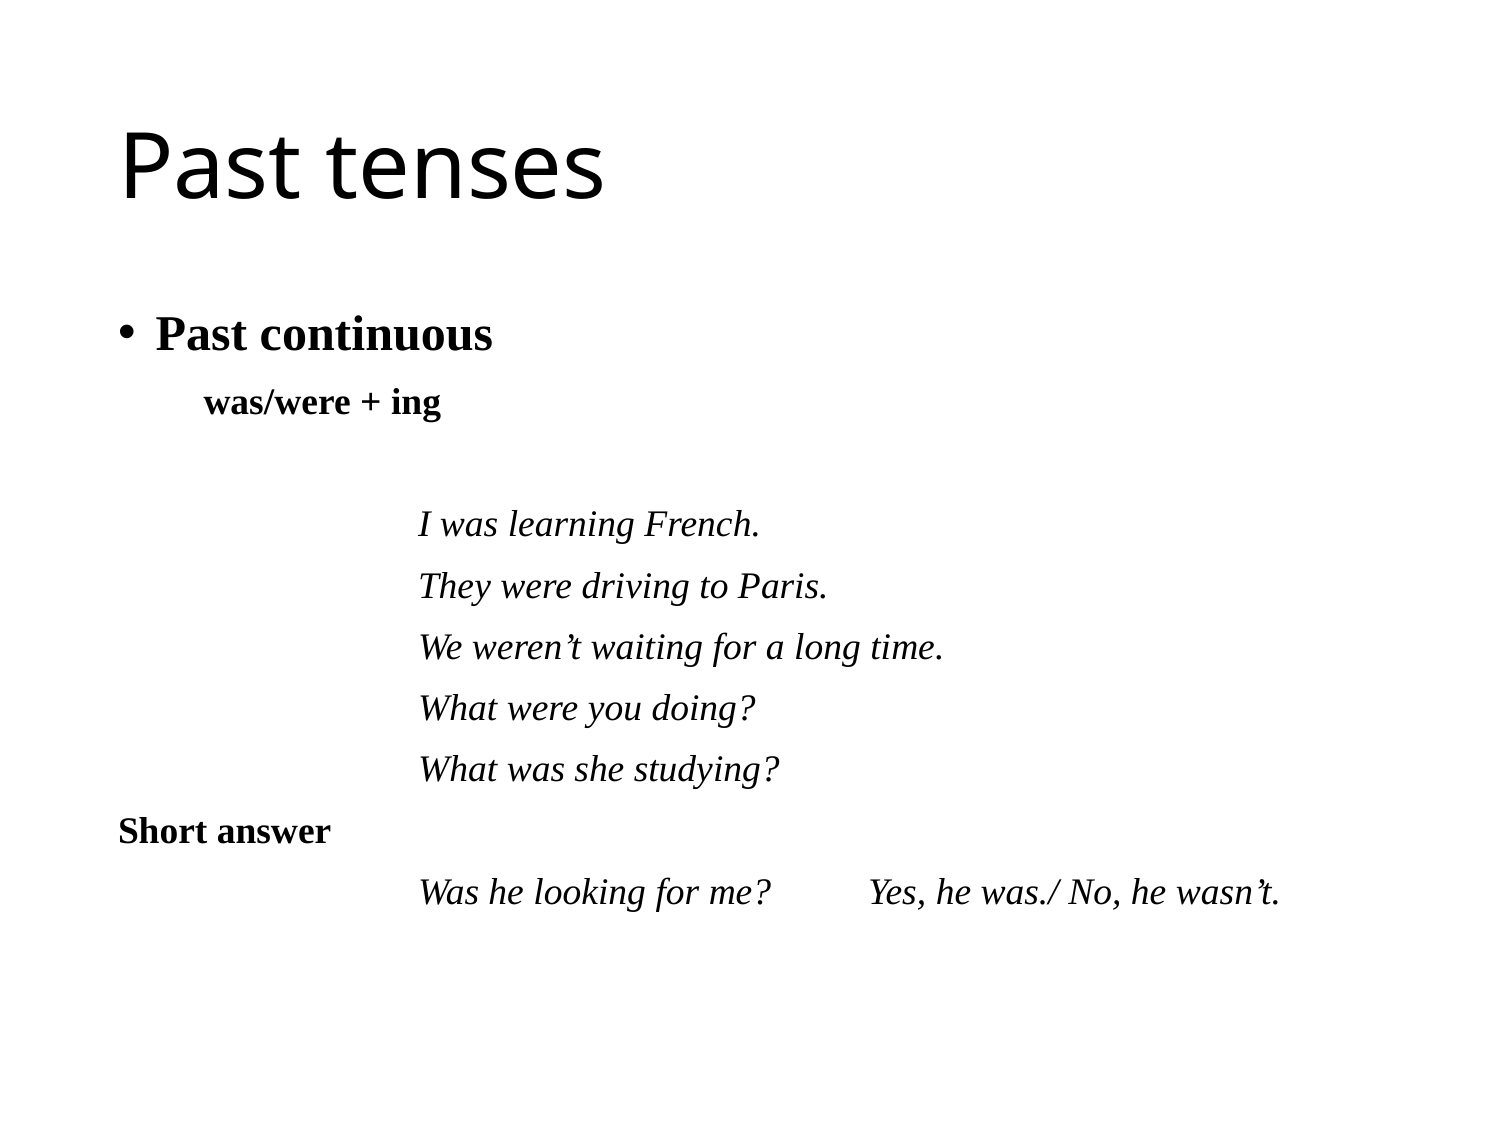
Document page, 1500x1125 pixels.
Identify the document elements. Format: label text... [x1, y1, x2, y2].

title Past tenses [103, 59, 1397, 278]
list Past continuous was/were + ing I was learning French. They were driving to Paris. We weren’t waiting for a long time. What were you doing? What was she studying? Short answer Was he looking for me? Yes, he was./ No, he wasn’t. [103, 299, 1397, 1014]
